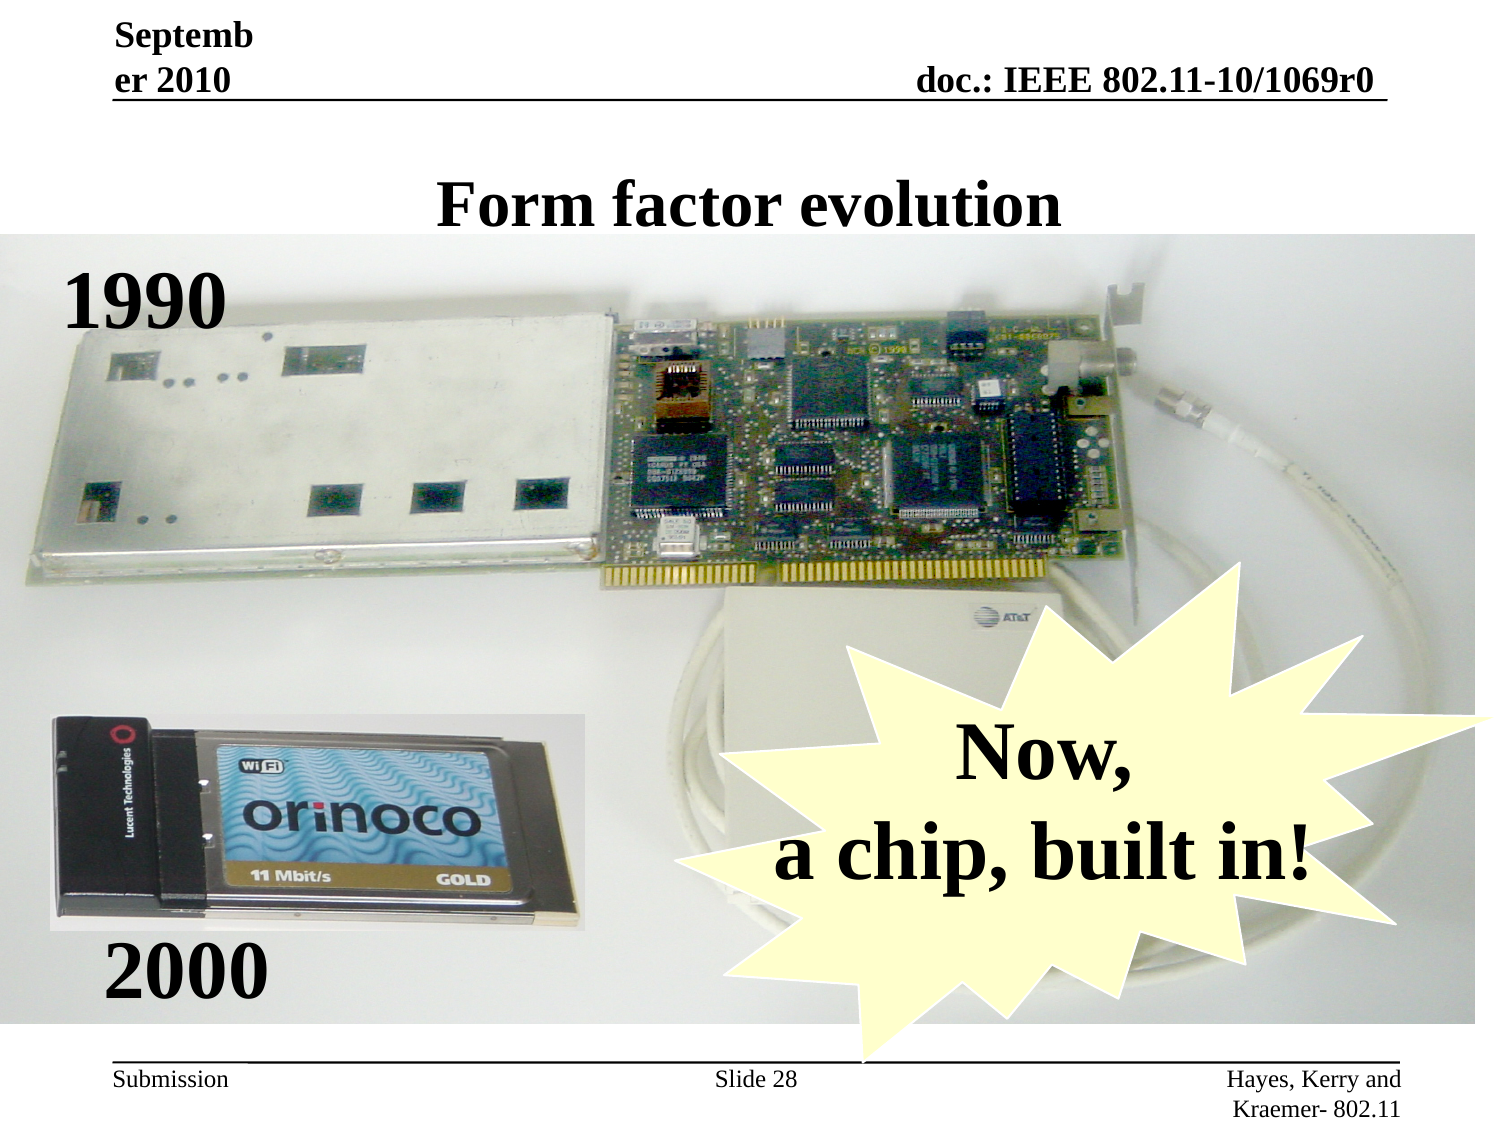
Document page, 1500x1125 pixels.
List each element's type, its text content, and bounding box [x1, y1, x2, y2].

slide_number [114, 54, 269, 100]
title Form factor evolution [112, 112, 1388, 232]
slide_number Slide 28 [712, 1072, 800, 1093]
footer Hayes, Kerry and Kraemer- 802.11 WG Chairs [1199, 1072, 1402, 1093]
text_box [674, 562, 1500, 1063]
picture [0, 234, 1476, 1025]
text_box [49, 714, 586, 1025]
